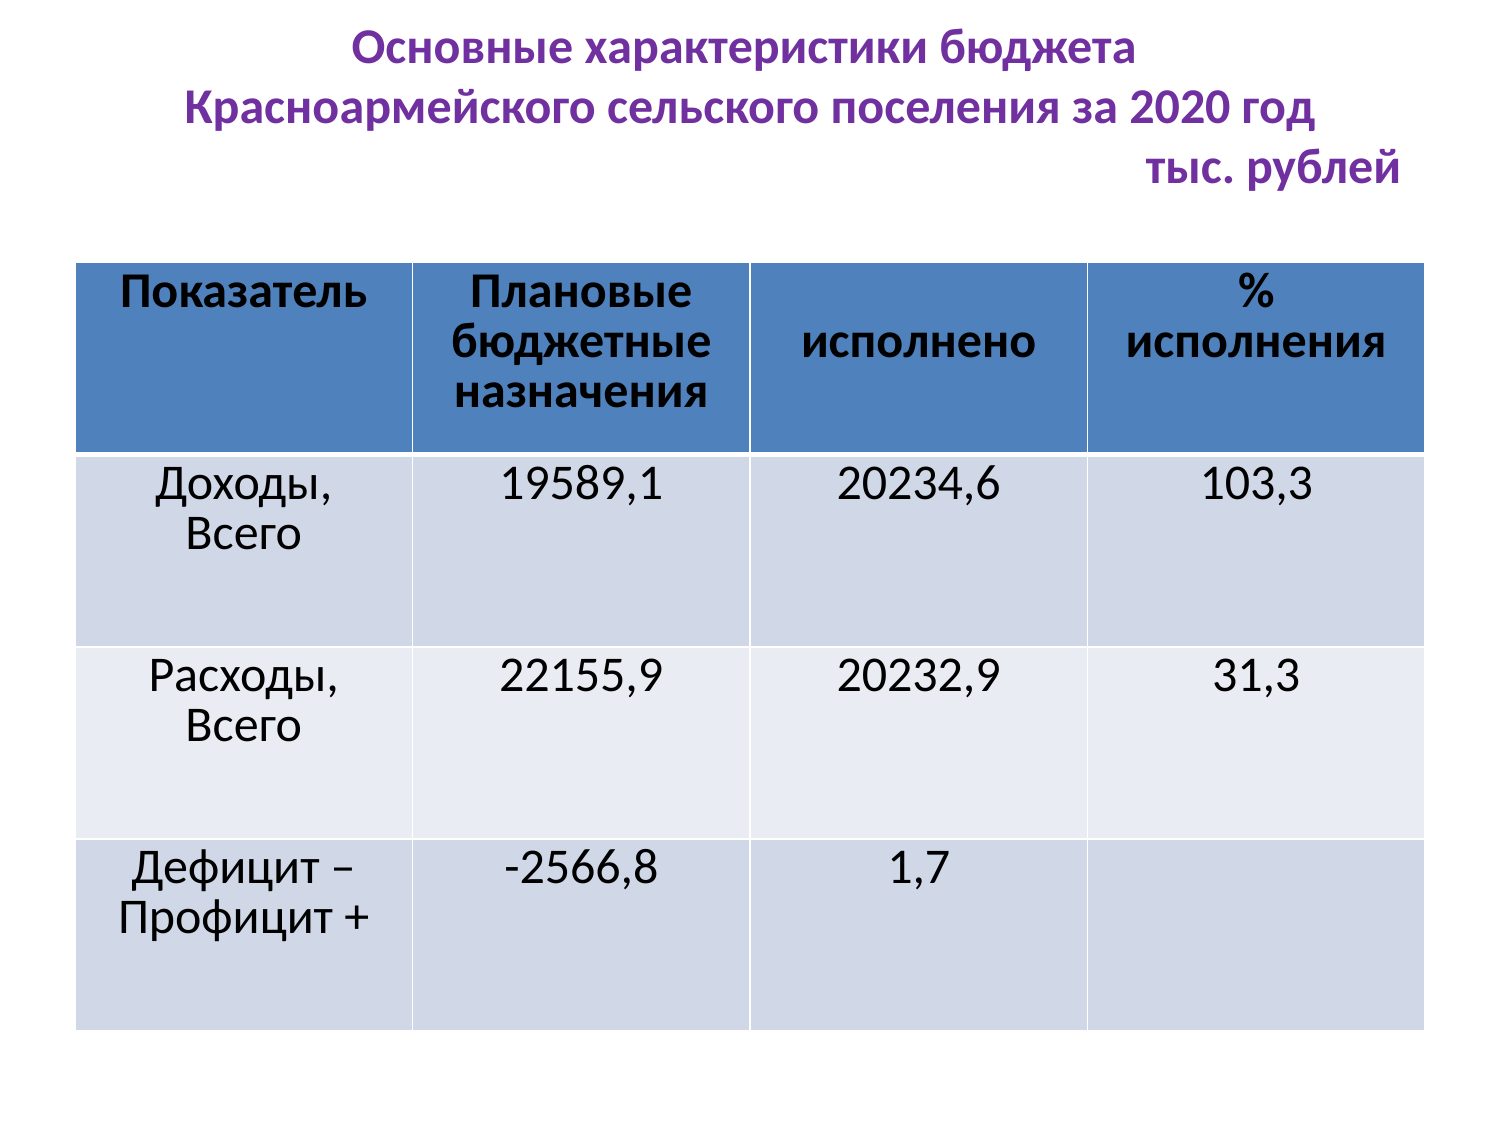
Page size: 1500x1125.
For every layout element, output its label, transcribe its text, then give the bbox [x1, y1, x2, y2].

table_header % исполнения [1088, 263, 1424, 452]
table_cell 20234,6 [751, 457, 1087, 646]
table_cell Расходы, Всего [76, 648, 412, 838]
table_header Плановые бюджетные назначения [413, 263, 749, 452]
table_cell 1,7 [751, 840, 1087, 1030]
table_cell 19589,1 [413, 457, 749, 646]
table_header исполнено [751, 263, 1087, 452]
table_cell Доходы, Всего [76, 457, 412, 646]
table_cell 22155,9 [413, 648, 749, 838]
table_cell -2566,8 [413, 840, 749, 1030]
title Основные характеристики бюджета Красноармейского сельского поселения за 2020 год тыс. рублей [74, 44, 1426, 223]
table_cell 31,3 [1088, 648, 1424, 838]
table_header Показатель [76, 263, 412, 452]
table_cell 20232,9 [751, 648, 1087, 838]
table_cell Дефицит – Профицит + [76, 840, 412, 1030]
table_cell [1088, 840, 1424, 1030]
table_cell 103,3 [1088, 457, 1424, 646]
